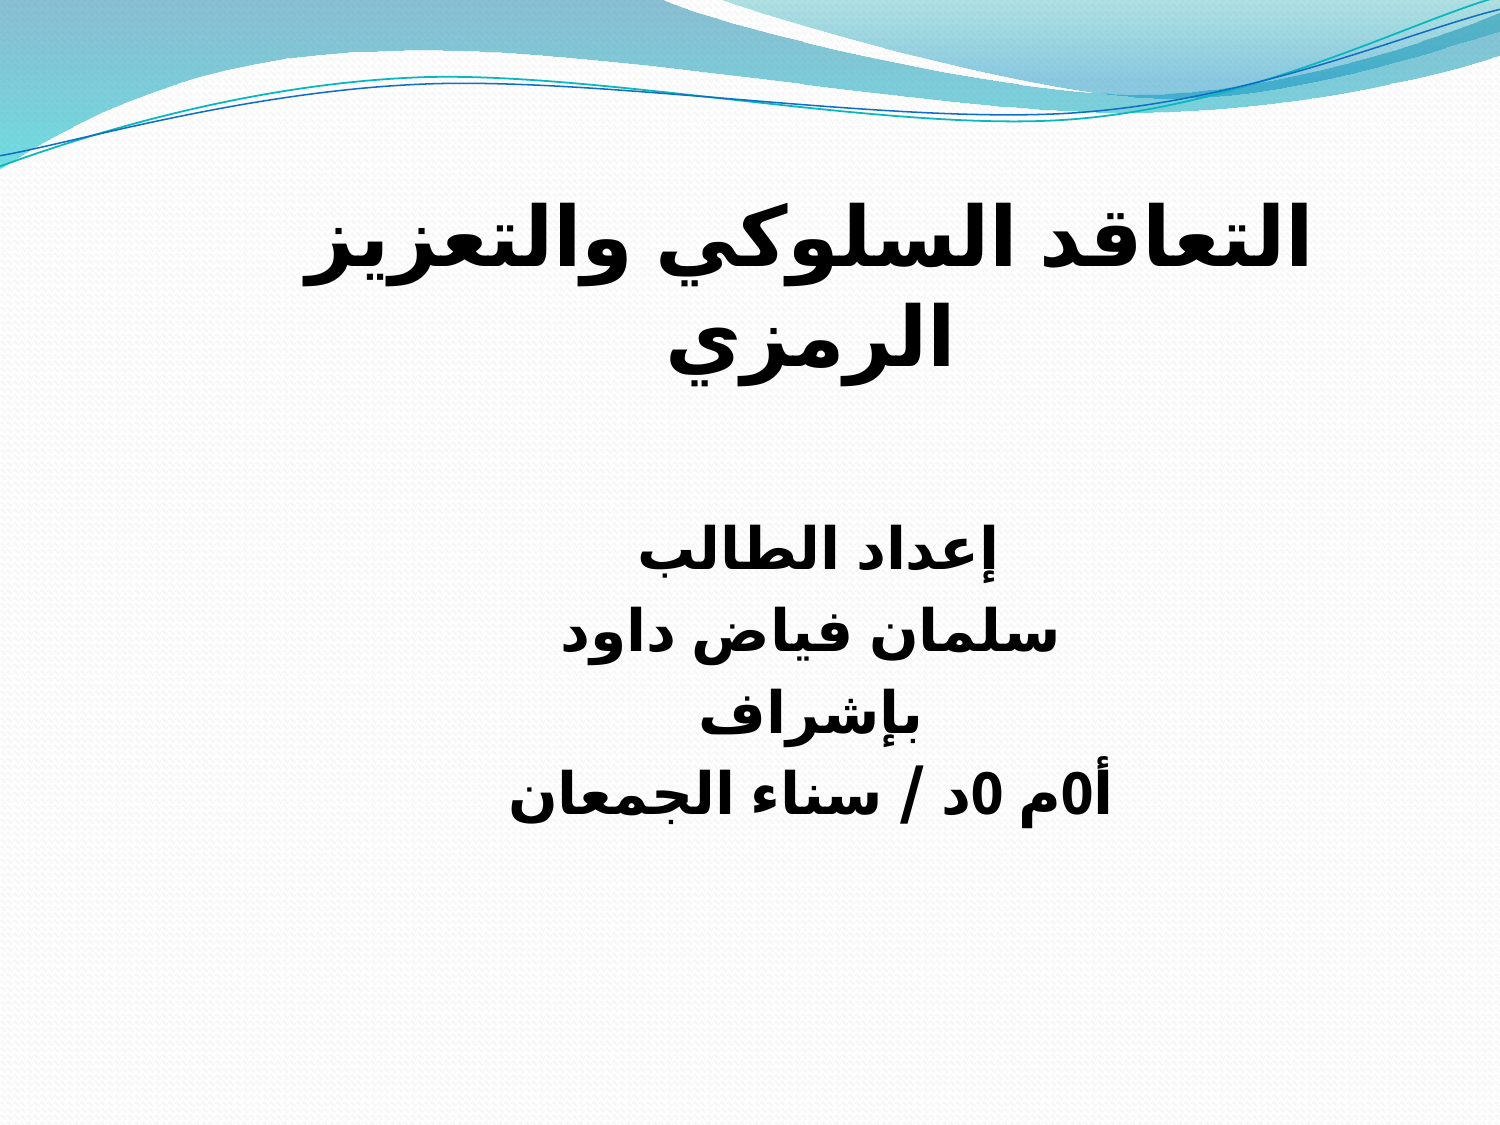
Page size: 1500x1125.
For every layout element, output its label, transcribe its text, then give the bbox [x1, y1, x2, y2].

subtitle التعاقد السلوكي والتعزيز الرمزي إعداد الطالب سلمان فياض داود بإشراف أ0م 0د / سناء الجمعان [164, 175, 1454, 347]
